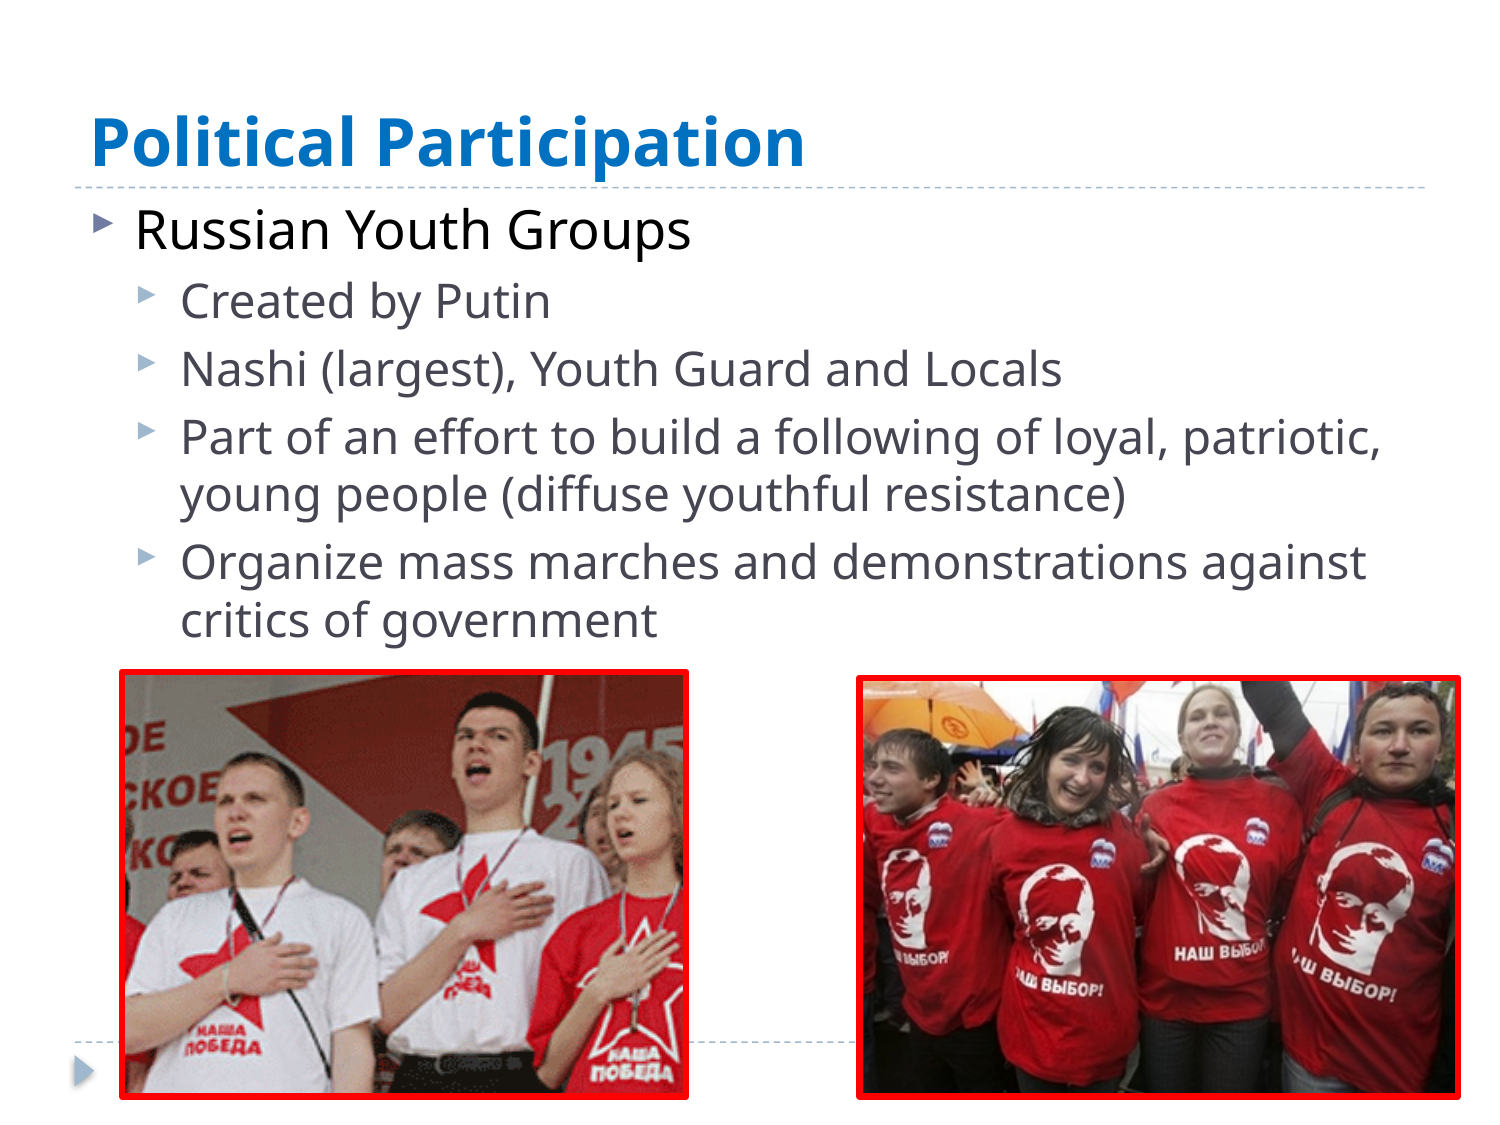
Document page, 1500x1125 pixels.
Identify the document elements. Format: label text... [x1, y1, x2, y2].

list Russian Youth Groups Created by Putin Nashi (largest), Youth Guard and Locals Part of an effort to build a following of loyal, patriotic, young people (diffuse youthful resistance) Organize mass marches and demonstrations against critics of government [75, 187, 1425, 1075]
picture [862, 680, 1455, 1094]
title Political Participation [75, 24, 1425, 187]
picture [124, 674, 684, 1094]
